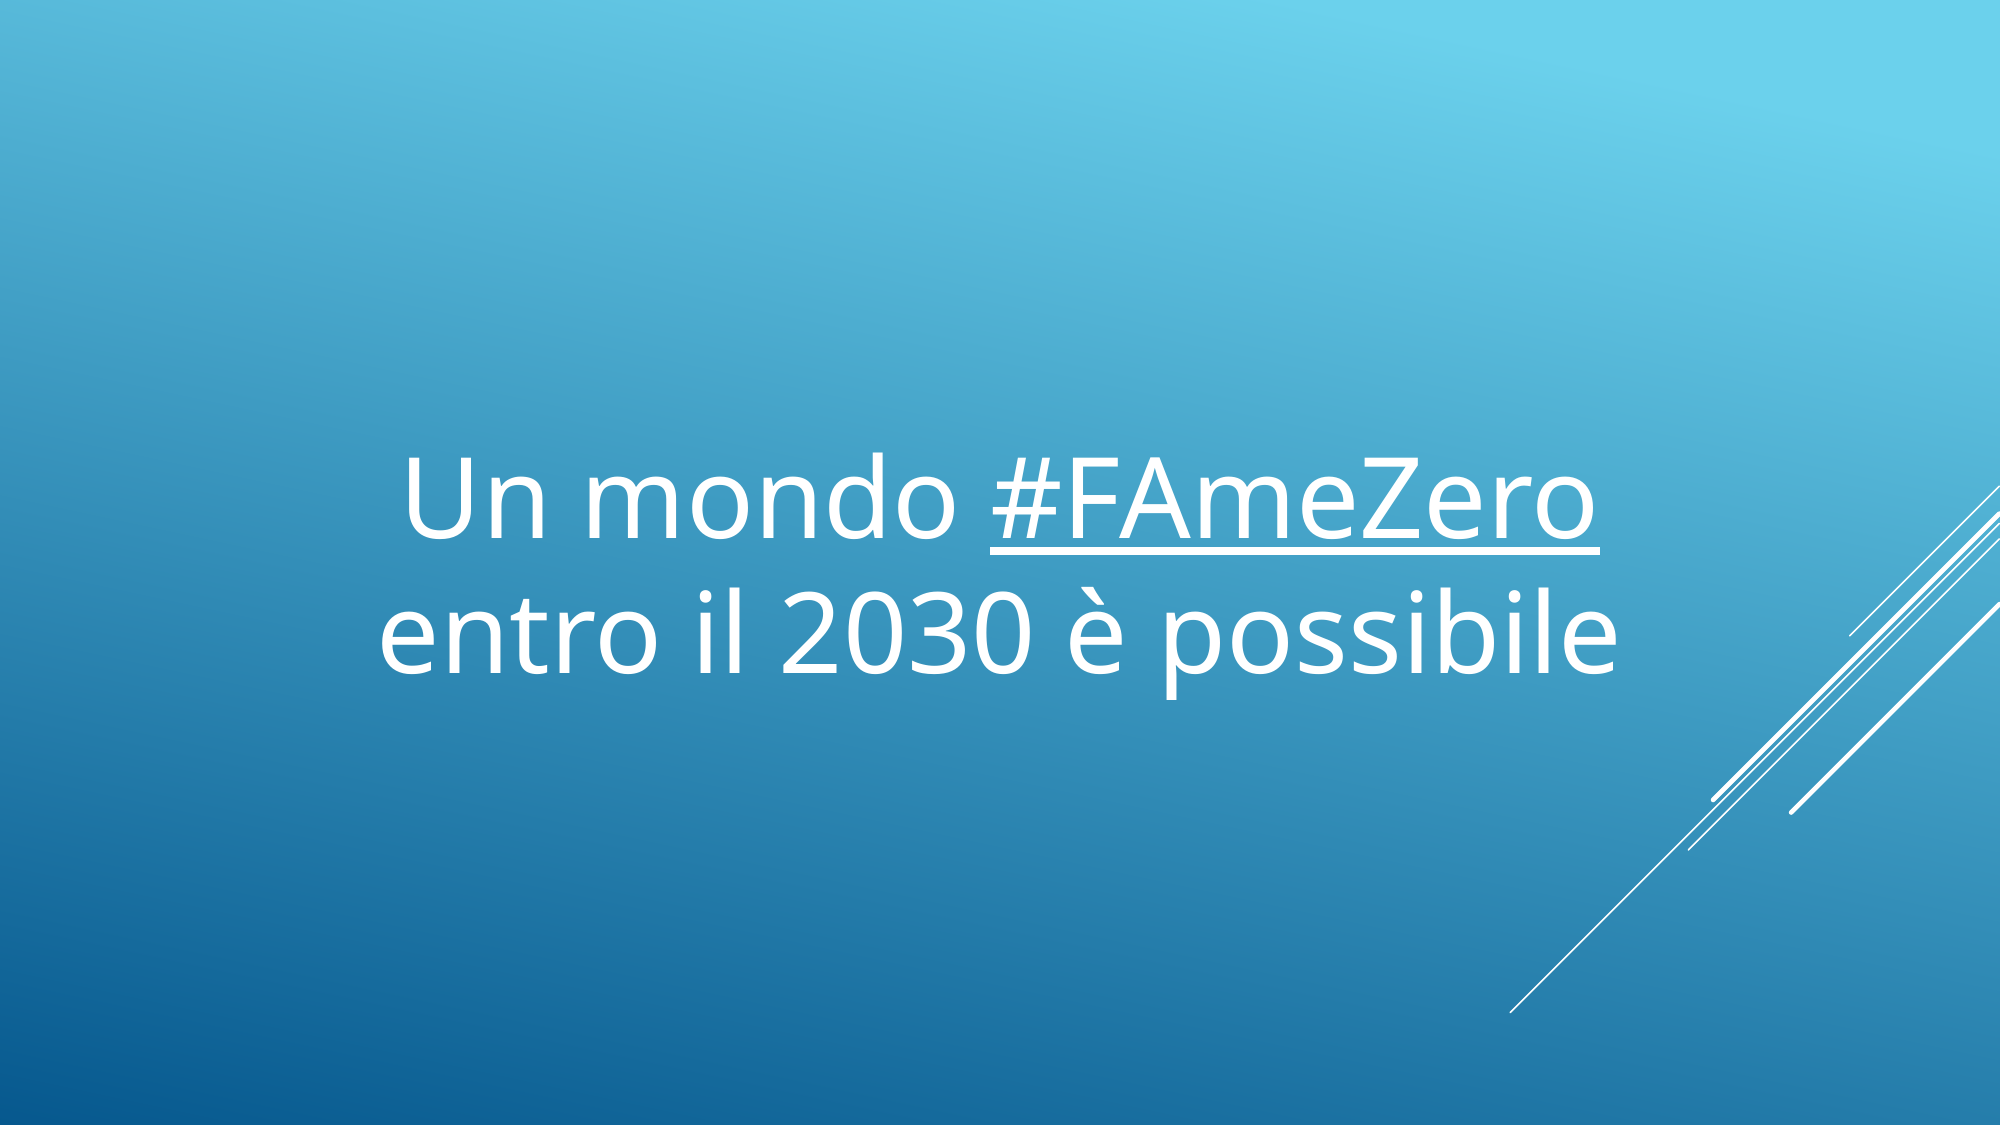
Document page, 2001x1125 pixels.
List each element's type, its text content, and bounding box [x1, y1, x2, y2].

text_box Un mondo #FAmeZero entro il 2030 è possibile [136, 418, 1864, 704]
